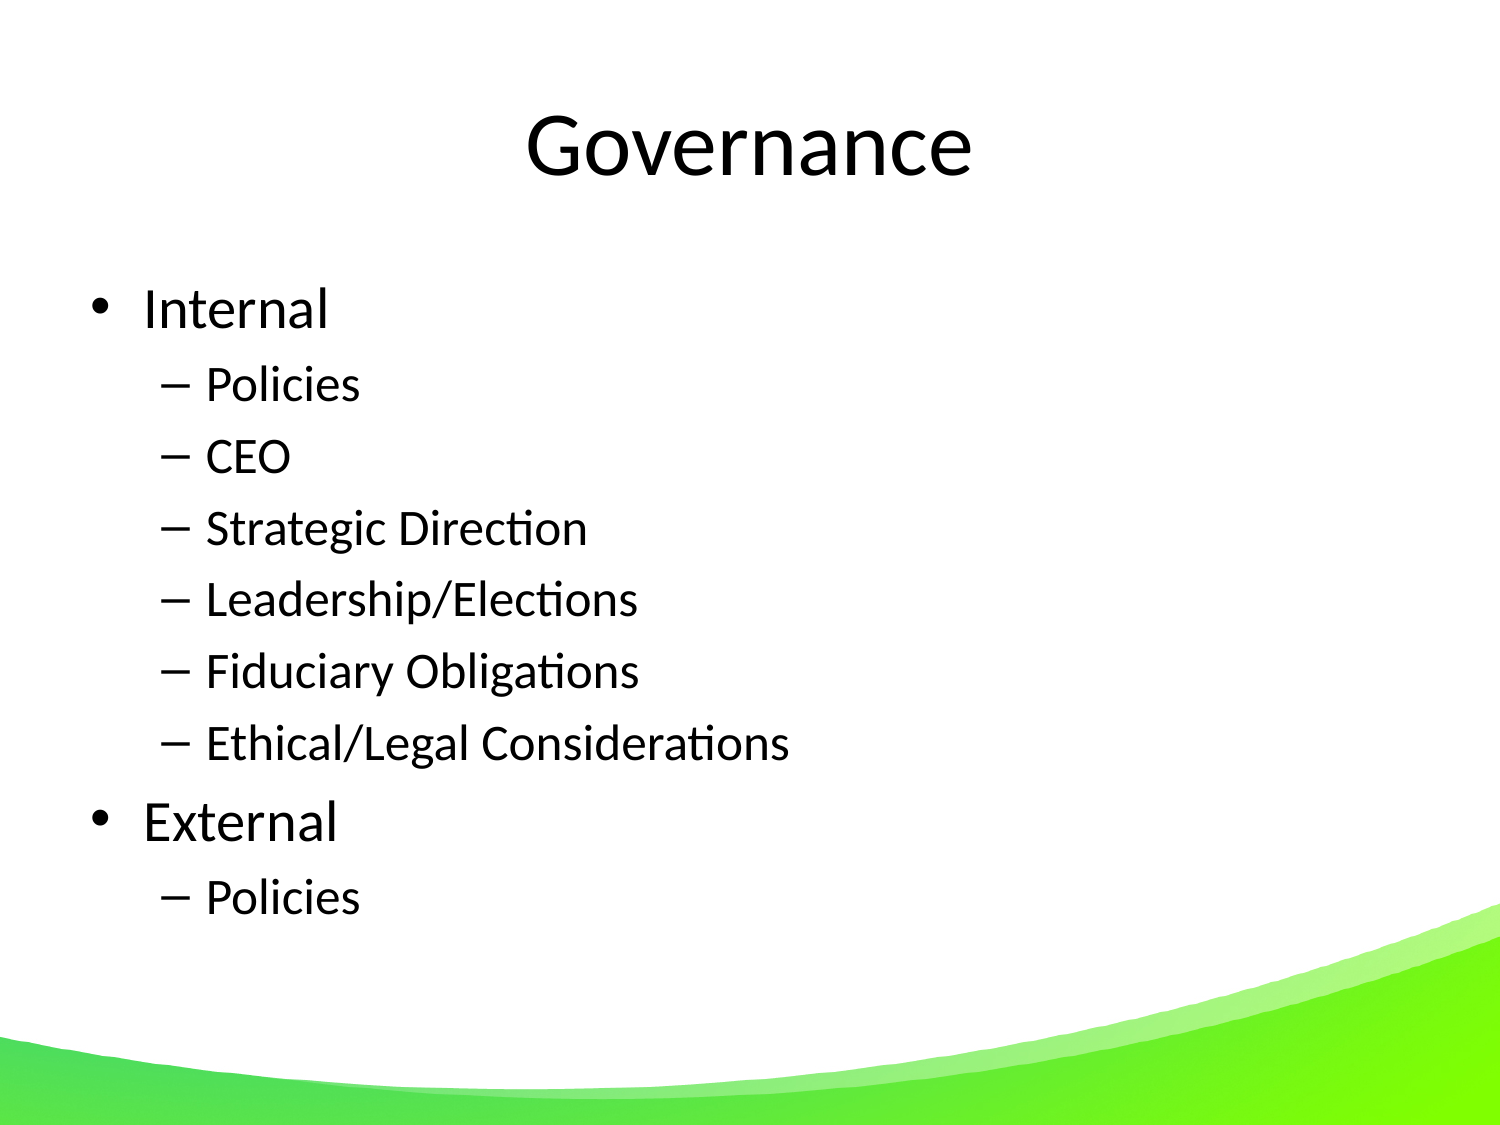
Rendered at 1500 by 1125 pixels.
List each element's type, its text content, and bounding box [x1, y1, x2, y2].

title Governance [75, 45, 1425, 233]
list Internal Policies CEO Strategic Direction Leadership/Elections Fiduciary Obligations Ethical/Legal Considerations External Policies [75, 262, 1425, 938]
picture [0, 0, 1500, 1125]
